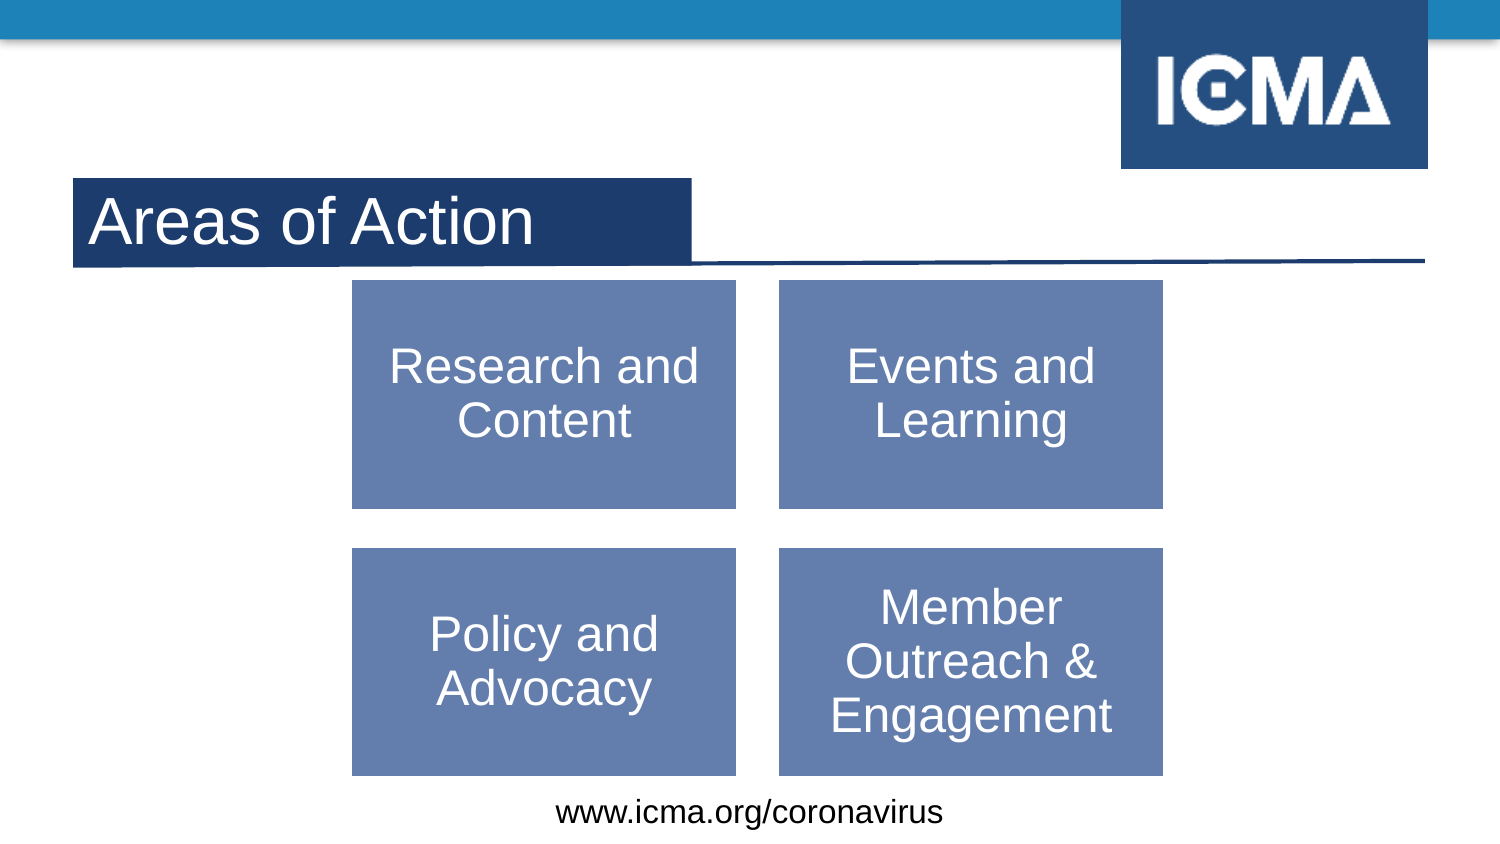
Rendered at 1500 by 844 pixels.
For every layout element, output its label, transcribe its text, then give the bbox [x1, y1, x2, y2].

text_box www.icma.org/coronavirus [149, 783, 1350, 844]
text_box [202, 277, 1298, 784]
list Areas of Action [73, 178, 692, 266]
picture [1121, 0, 1428, 169]
